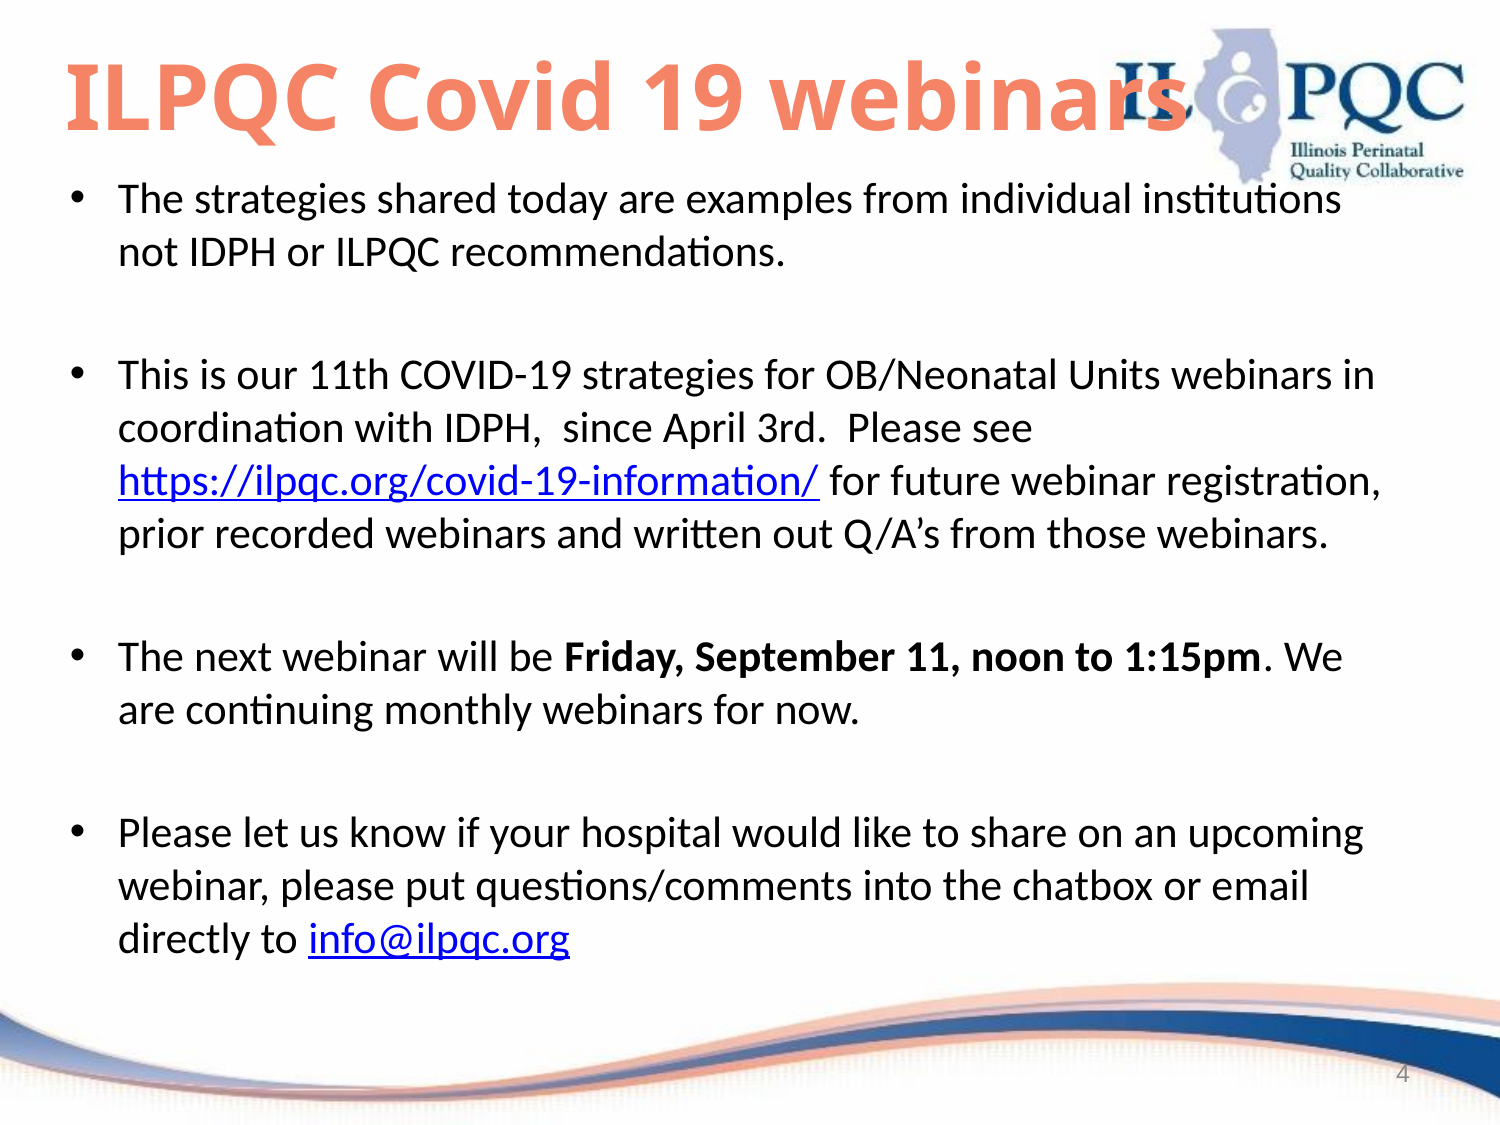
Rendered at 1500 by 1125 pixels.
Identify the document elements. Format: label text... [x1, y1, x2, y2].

title ILPQC Covid 19 webinars [50, 0, 1400, 188]
list The strategies shared today are examples from individual institutions not IDPH or ILPQC recommendations. This is our 11th COVID-19 strategies for OB/Neonatal Units webinars in coordination with IDPH, since April 3rd. Please see https://ilpqc.org/covid-19-information/ for future webinar registration, prior recorded webinars and written out Q/A’s from those webinars. The next webinar will be Friday, September 11, noon to 1:15pm. We are continuing monthly webinars for now. Please let us know if your hospital would like to share on an upcoming webinar, please put questions/comments into the chatbox or email directly to info@ilpqc.org [54, 162, 1405, 1013]
slide_number 4 [1074, 1042, 1425, 1103]
picture [0, 0, 1500, 1125]
